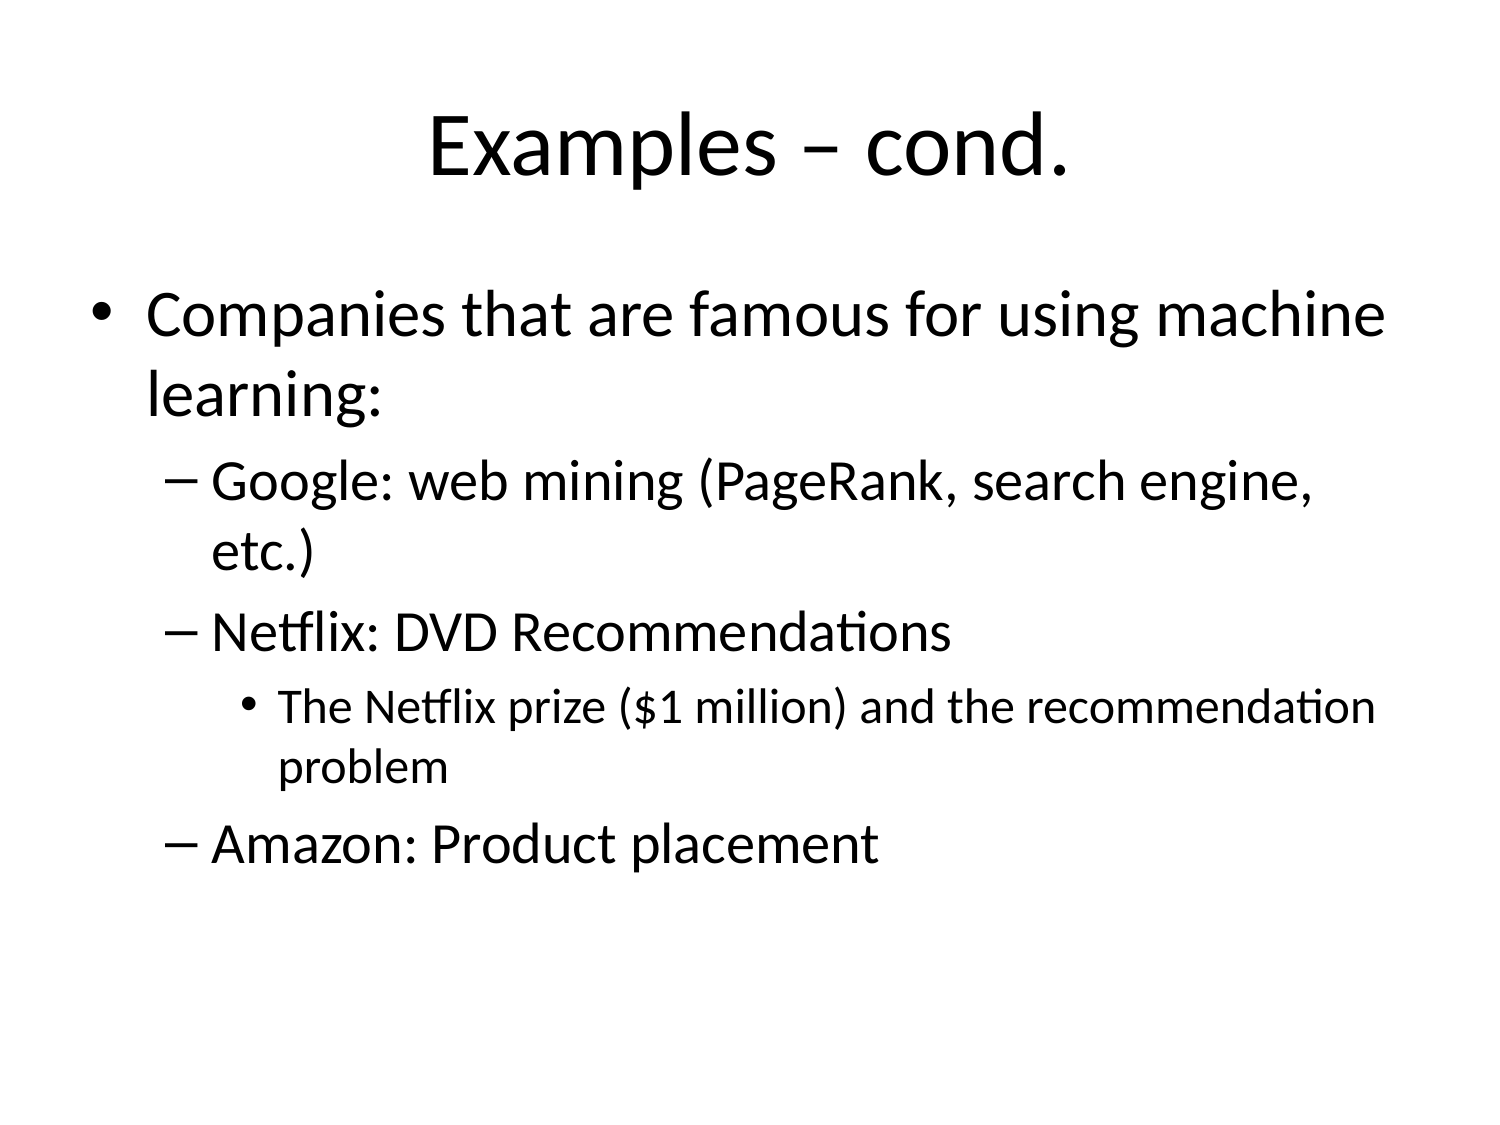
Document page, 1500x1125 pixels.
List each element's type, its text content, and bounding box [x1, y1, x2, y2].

list Companies that are famous for using machine learning: Google: web mining (PageRank, search engine, etc.) Netflix: DVD Recommendations The Netflix prize ($1 million) and the recommendation problem Amazon: Product placement [75, 262, 1425, 1005]
title Examples – cond. [75, 45, 1425, 233]
